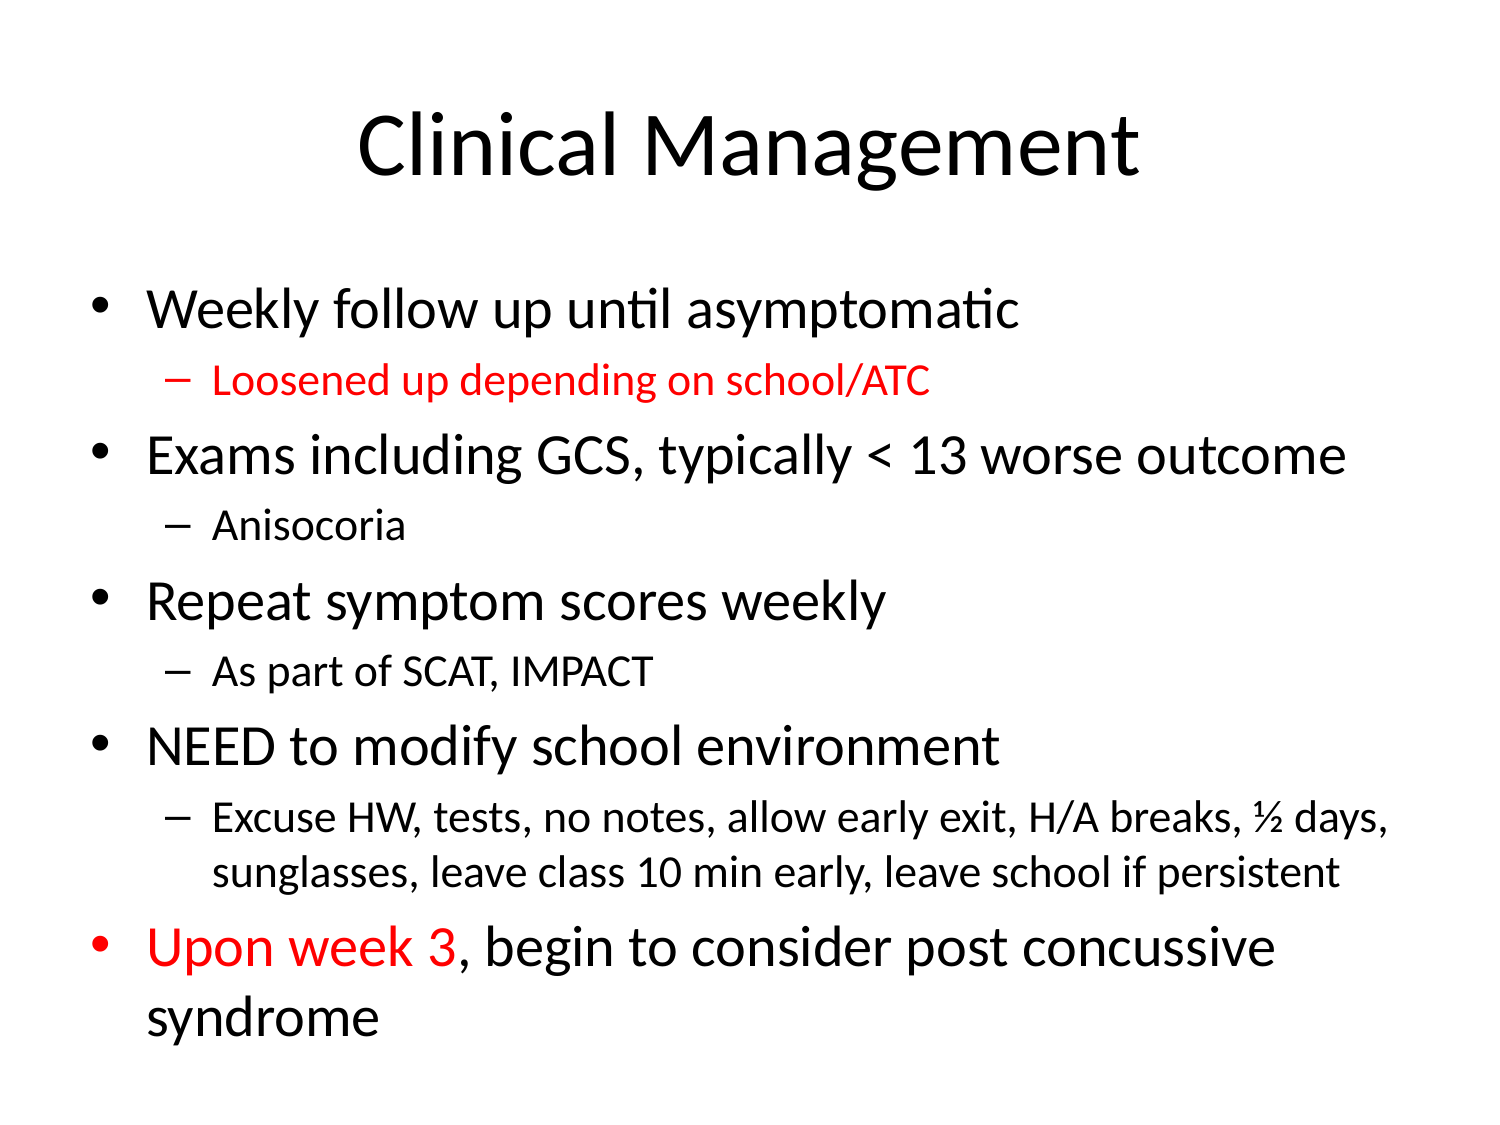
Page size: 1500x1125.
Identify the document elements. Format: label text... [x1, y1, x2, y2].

list Weekly follow up until asymptomatic Loosened up depending on school/ATC Exams including GCS, typically < 13 worse outcome Anisocoria Repeat symptom scores weekly As part of SCAT, IMPACT NEED to modify school environment Excuse HW, tests, no notes, allow early exit, H/A breaks, ½ days, sunglasses, leave class 10 min early, leave school if persistent Upon week 3, begin to consider post concussive syndrome [75, 262, 1425, 1005]
title Clinical Management [75, 45, 1425, 233]
